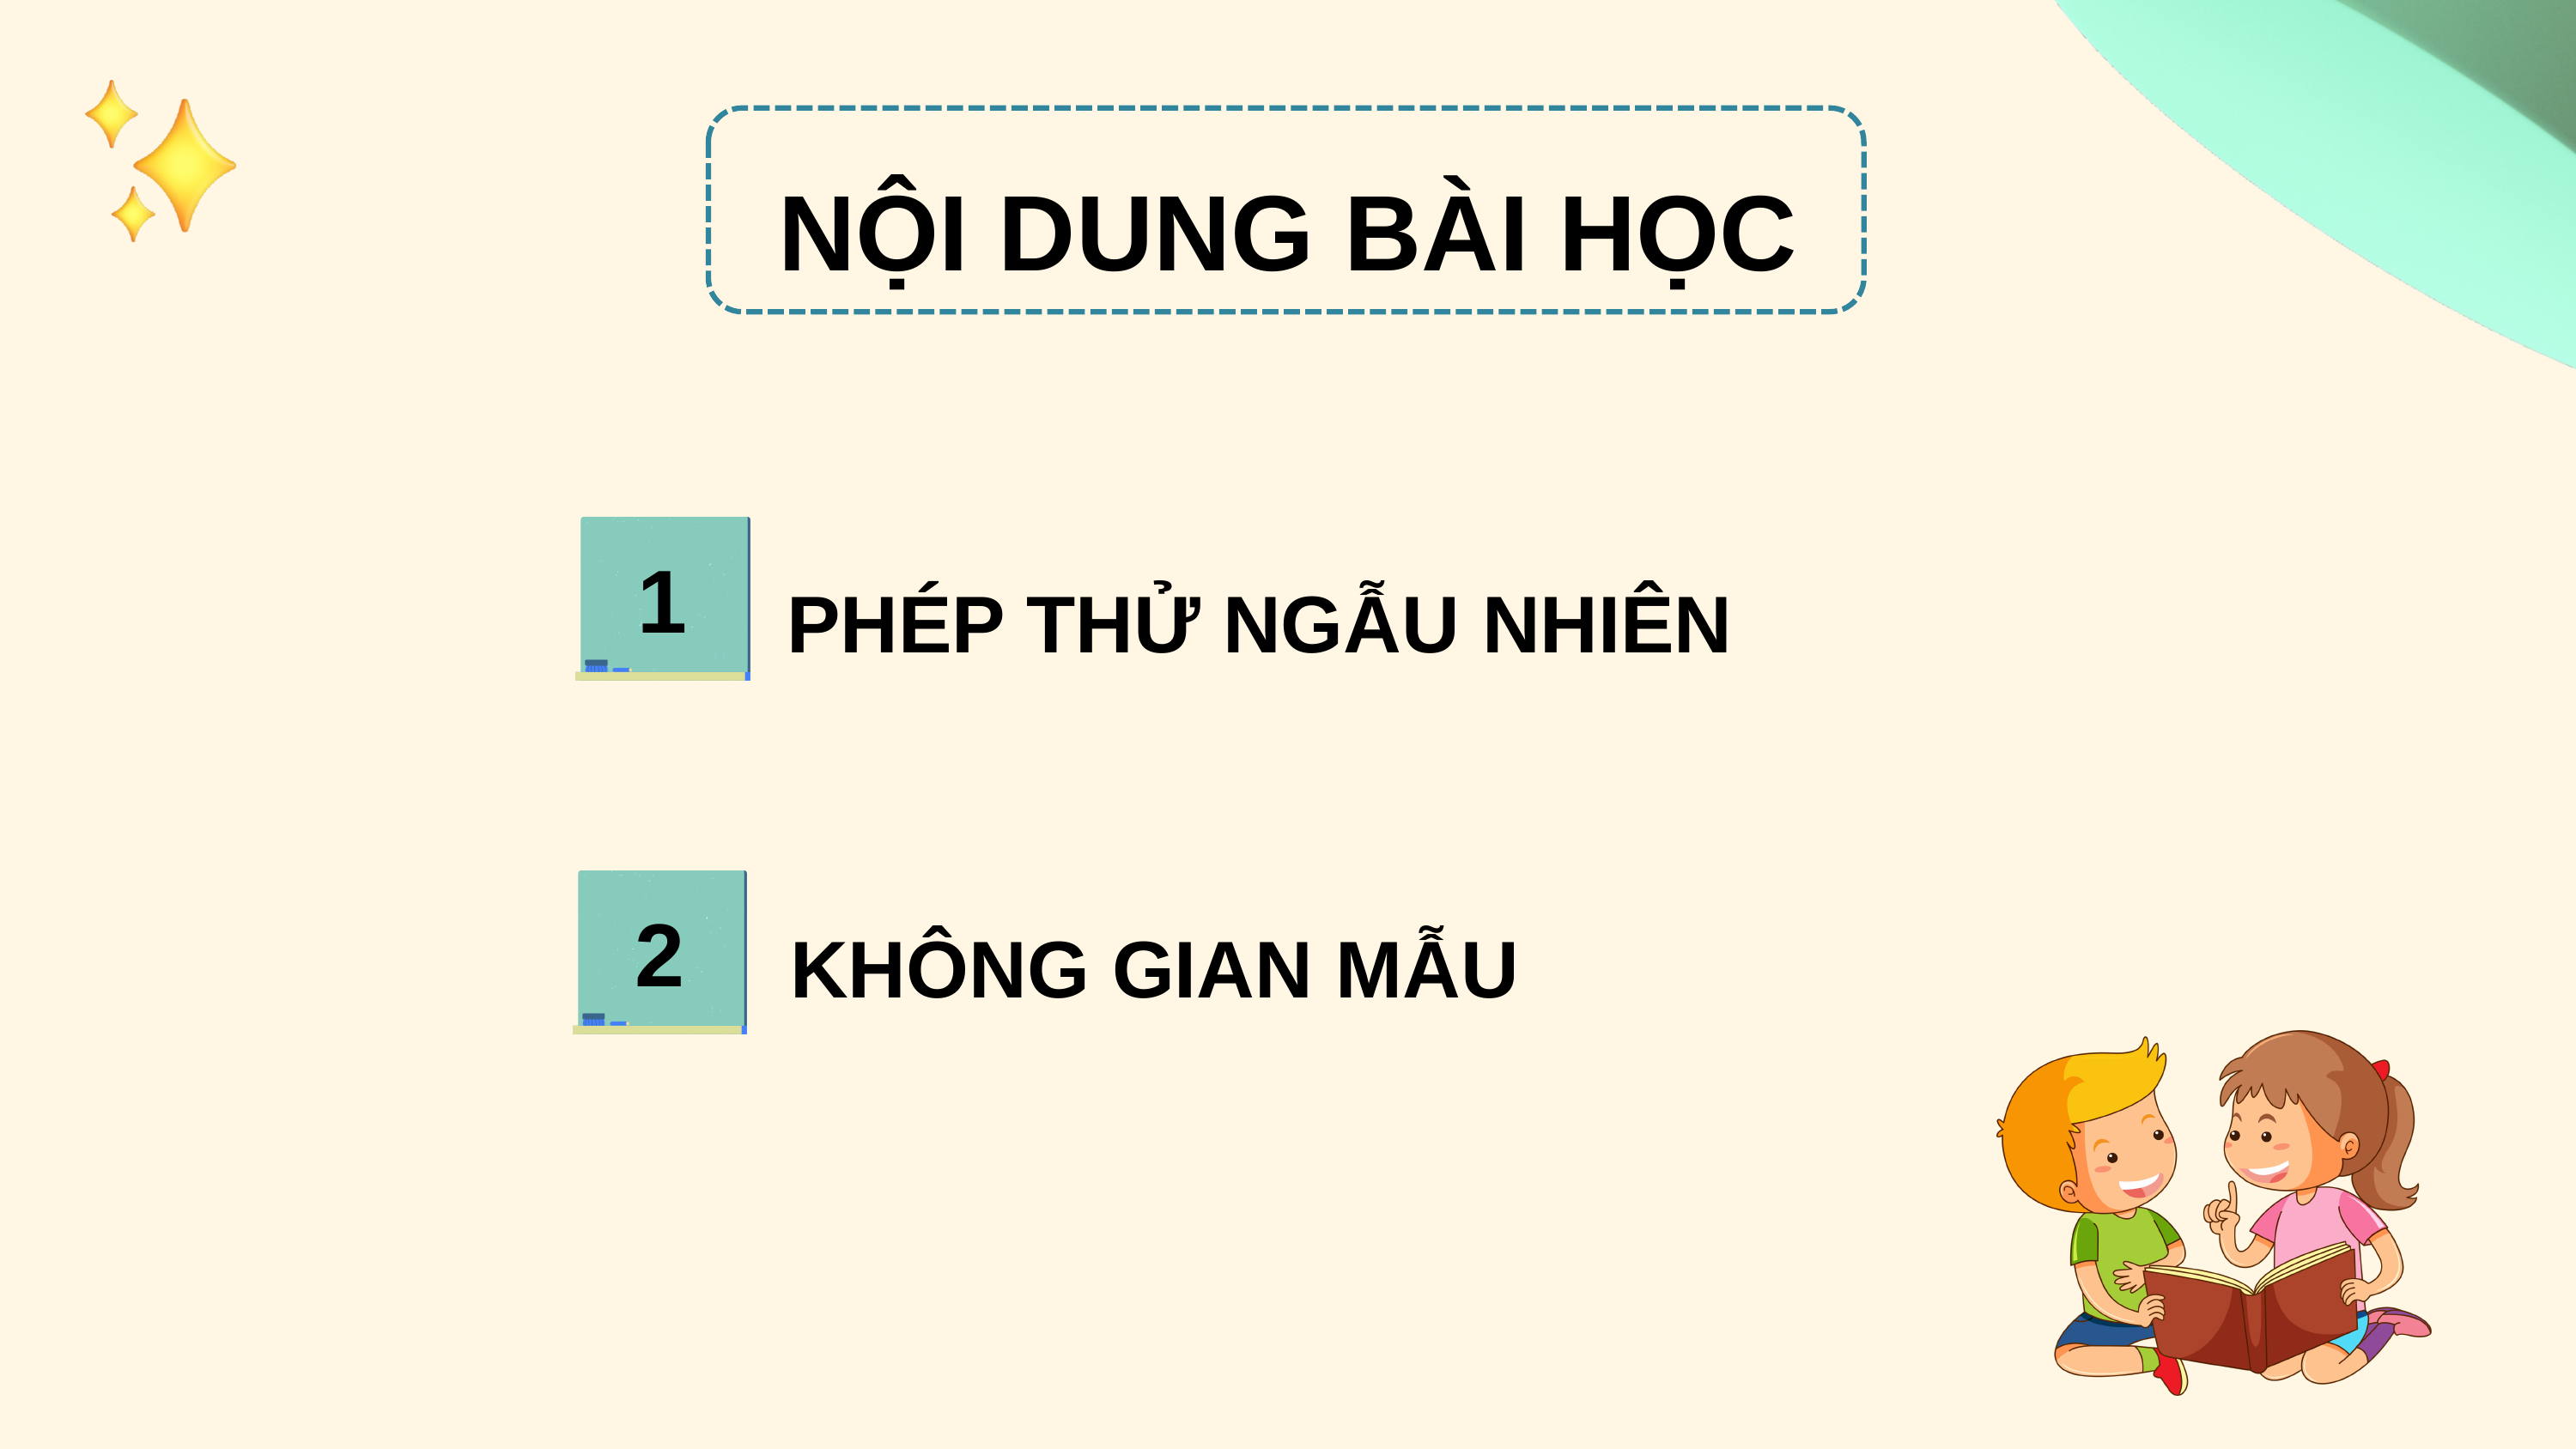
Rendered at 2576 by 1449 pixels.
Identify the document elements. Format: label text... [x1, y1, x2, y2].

picture [1996, 1029, 2432, 1396]
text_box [708, 107, 1864, 312]
picture [85, 80, 237, 242]
picture [2054, 0, 2576, 585]
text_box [575, 517, 750, 681]
text_box KHÔNG GIAN MẪU [777, 910, 1533, 1021]
text_box PHÉP THỬ NGẪU NHIÊN [774, 518, 2470, 676]
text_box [572, 870, 748, 1034]
